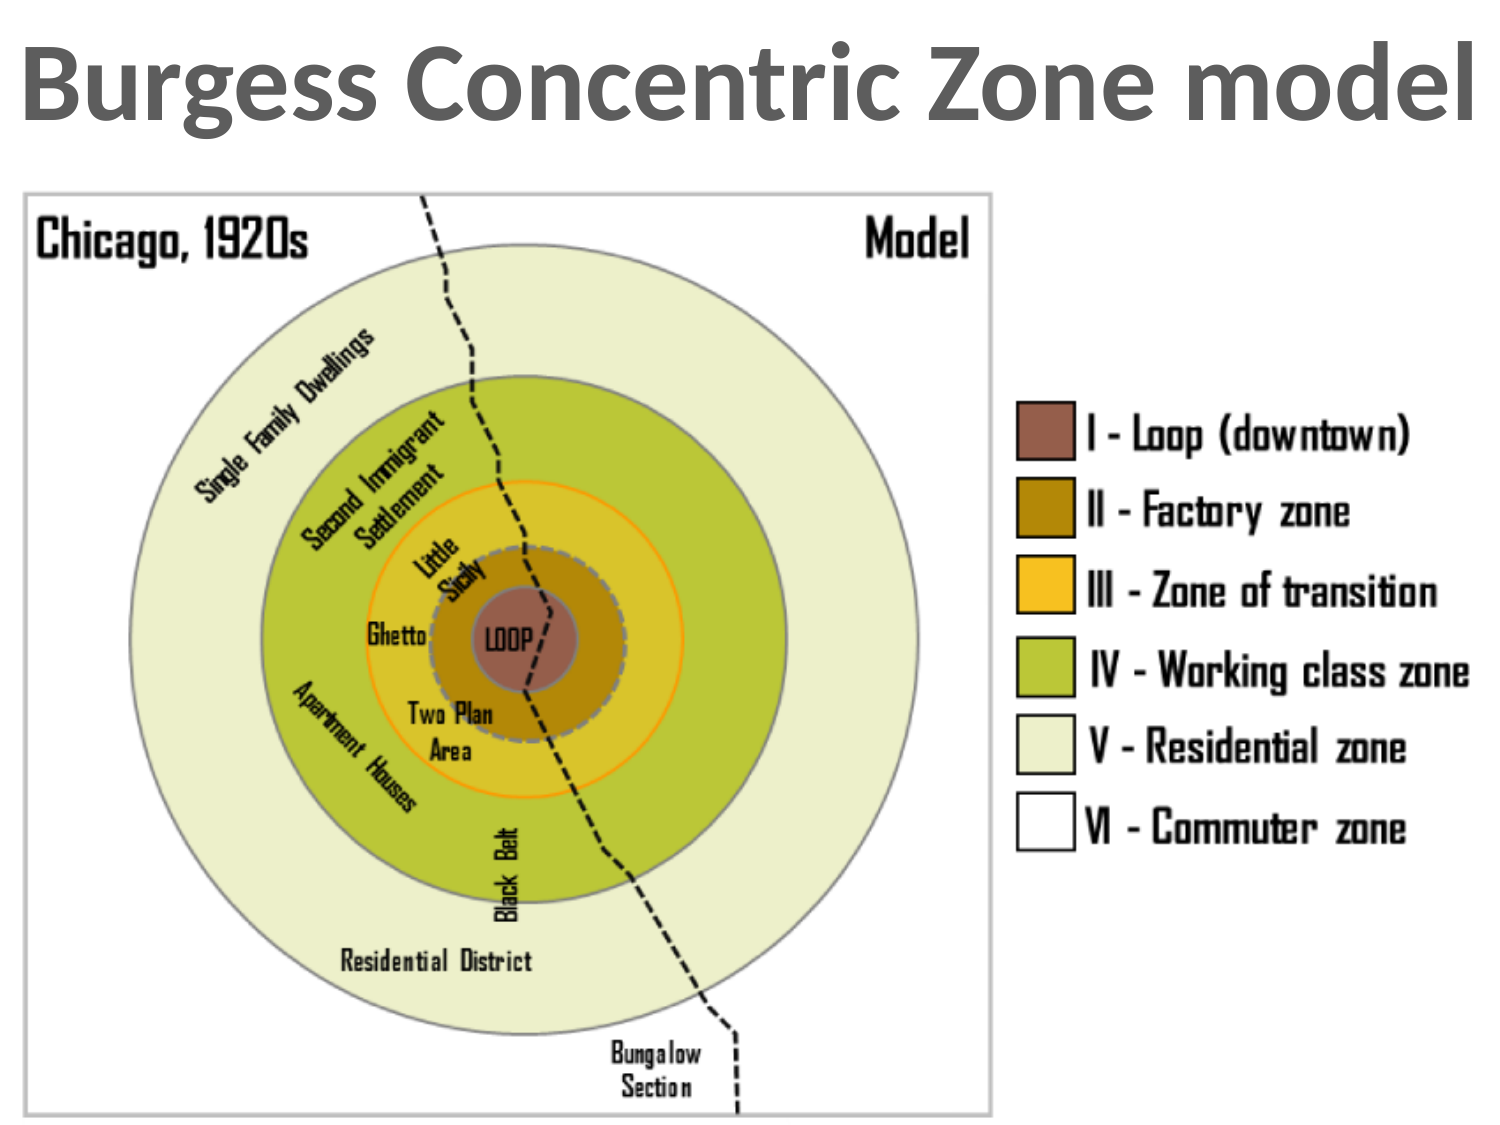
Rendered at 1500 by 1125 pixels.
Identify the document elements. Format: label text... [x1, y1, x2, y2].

text_box Burgess Concentric Zone model [0, 0, 1500, 150]
picture [0, 185, 1500, 1125]
